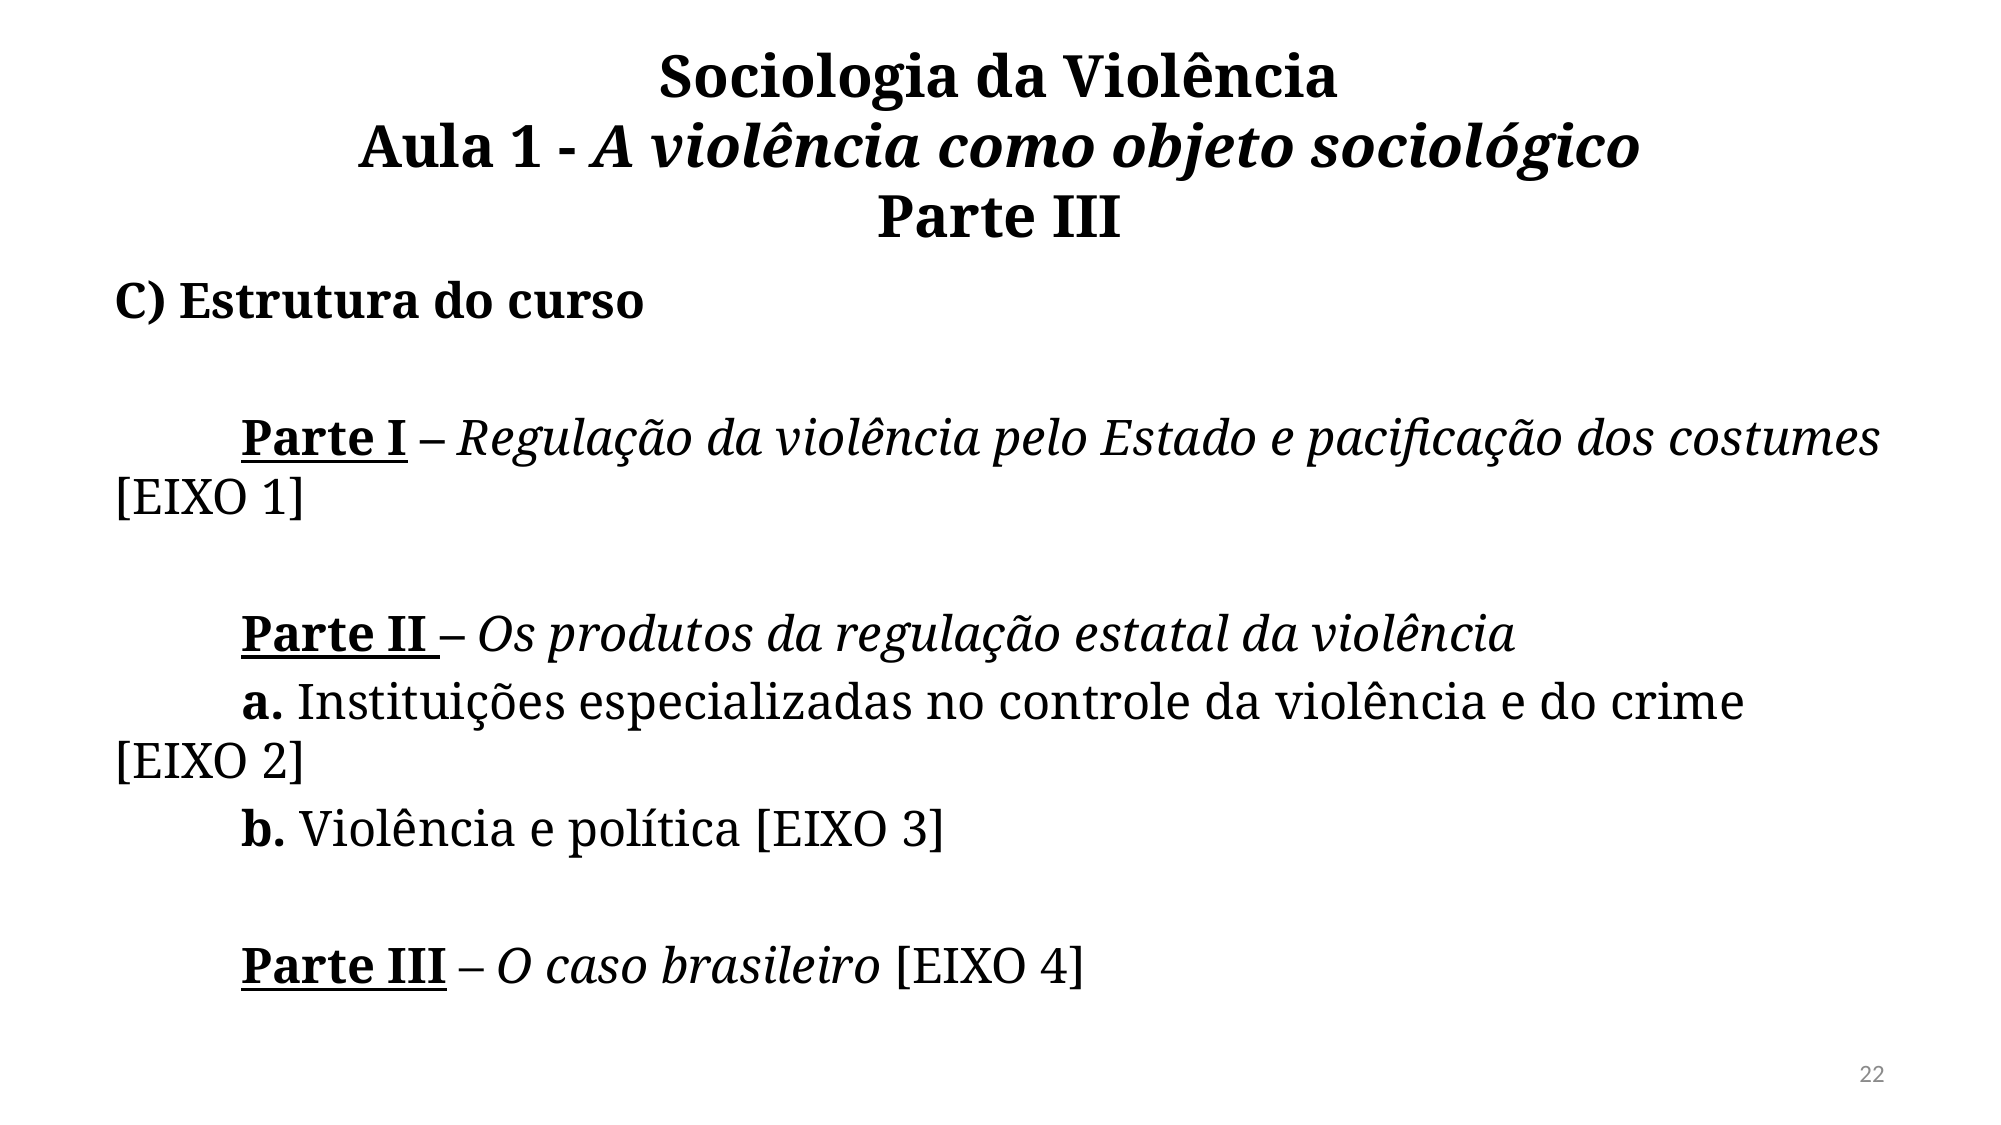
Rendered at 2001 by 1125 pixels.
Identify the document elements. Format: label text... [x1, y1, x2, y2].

slide_number 22 [1433, 1042, 1900, 1103]
title Sociologia da Violência Aula 1 - A violência como objeto sociológico Parte III [99, 45, 1900, 233]
list C) Estrutura do curso Parte I – Regulação da violência pelo Estado e pacificação dos costumes [EIXO 1] Parte II – Os produtos da regulação estatal da violência a. Instituições especializadas no controle da violência e do crime [EIXO 2] b. Violência e política [EIXO 3] Parte III – O caso brasileiro [EIXO 4] [99, 262, 1900, 1005]
